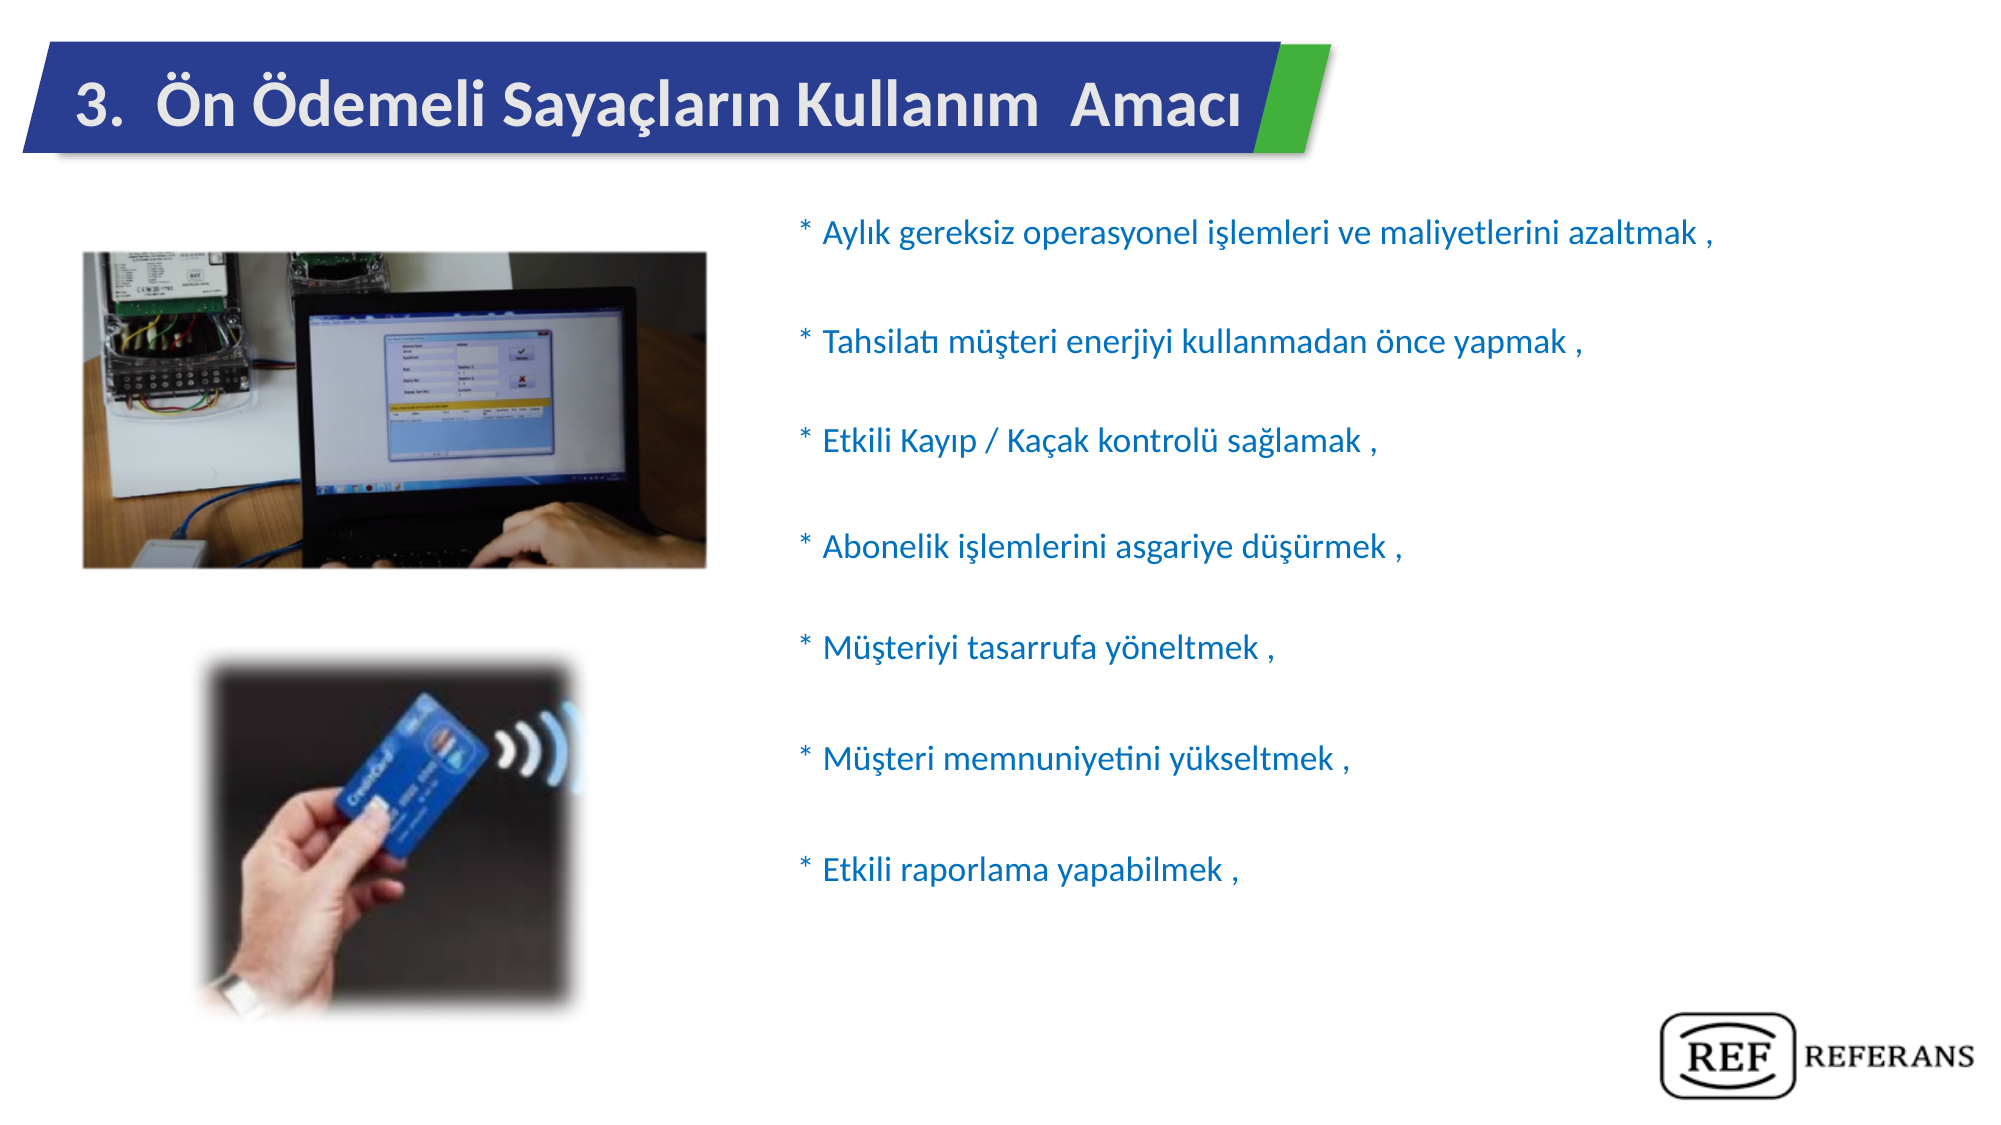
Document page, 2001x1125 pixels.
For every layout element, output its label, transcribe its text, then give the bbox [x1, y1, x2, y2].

text_box * Etkili raporlama yapabilmek , [782, 838, 1555, 896]
text_box [1280, 43, 1333, 154]
picture [1643, 1003, 1996, 1108]
text_box * Abonelik işlemlerini asgariye düşürmek , [782, 515, 1518, 573]
text_box * Müşteri memnuniyetini yükseltmek , [782, 727, 1467, 786]
text_box * Tahsilatı müşteri enerjiyi kullanmadan önce yapmak , [782, 310, 1718, 368]
picture [81, 250, 708, 570]
text_box * Müşteriyi tasarrufa yöneltmek , [782, 616, 1497, 675]
text_box [21, 40, 1283, 154]
picture [187, 642, 592, 1027]
text_box 3. Ön Ödemeli Sayaçların Kullanım Amacı [60, 52, 1281, 227]
text_box * Aylık gereksiz operasyonel işlemleri ve maliyetlerini azaltmak , [782, 201, 1772, 259]
text_box * Etkili Kayıp / Kaçak kontrolü sağlamak , [782, 409, 1624, 468]
